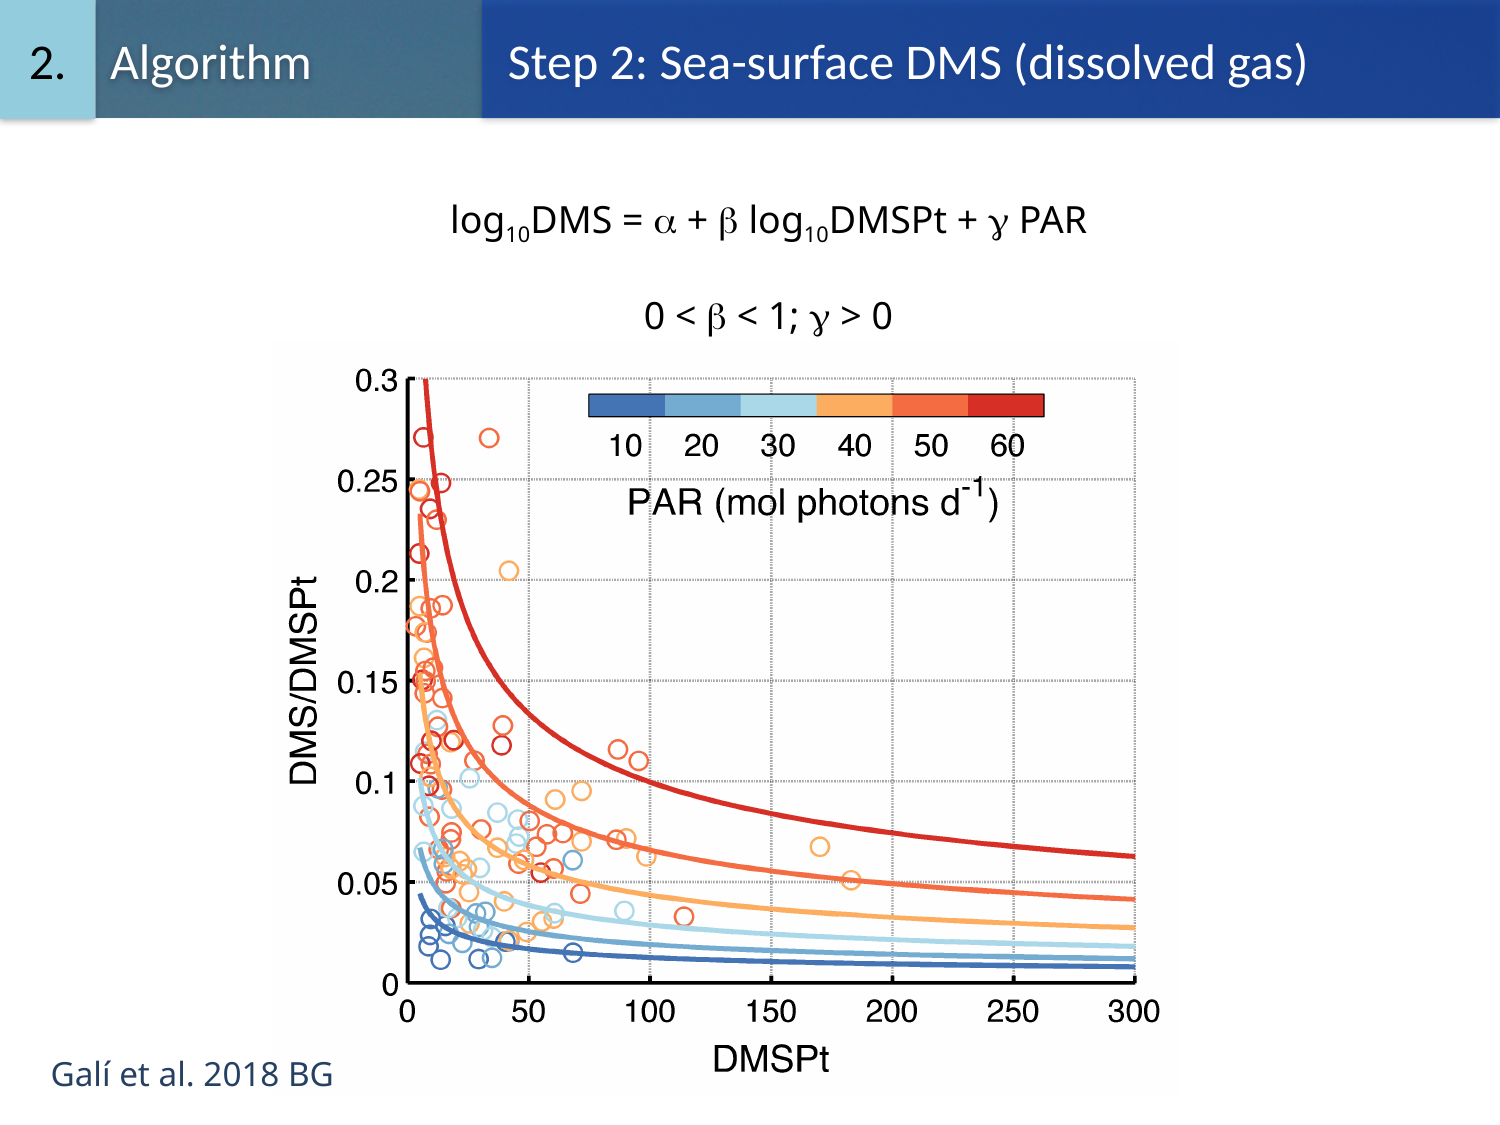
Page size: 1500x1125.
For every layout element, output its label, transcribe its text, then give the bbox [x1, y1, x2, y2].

text_box 2. [0, 0, 92, 120]
text_box log10DMS = a + b log10DMSPt + g PAR 0 < b < 1; g > 0 [381, 188, 1156, 340]
picture [271, 341, 1181, 1096]
text_box Galí et al. 2018 BG [0, 1032, 385, 1115]
picture [94, 0, 1500, 120]
